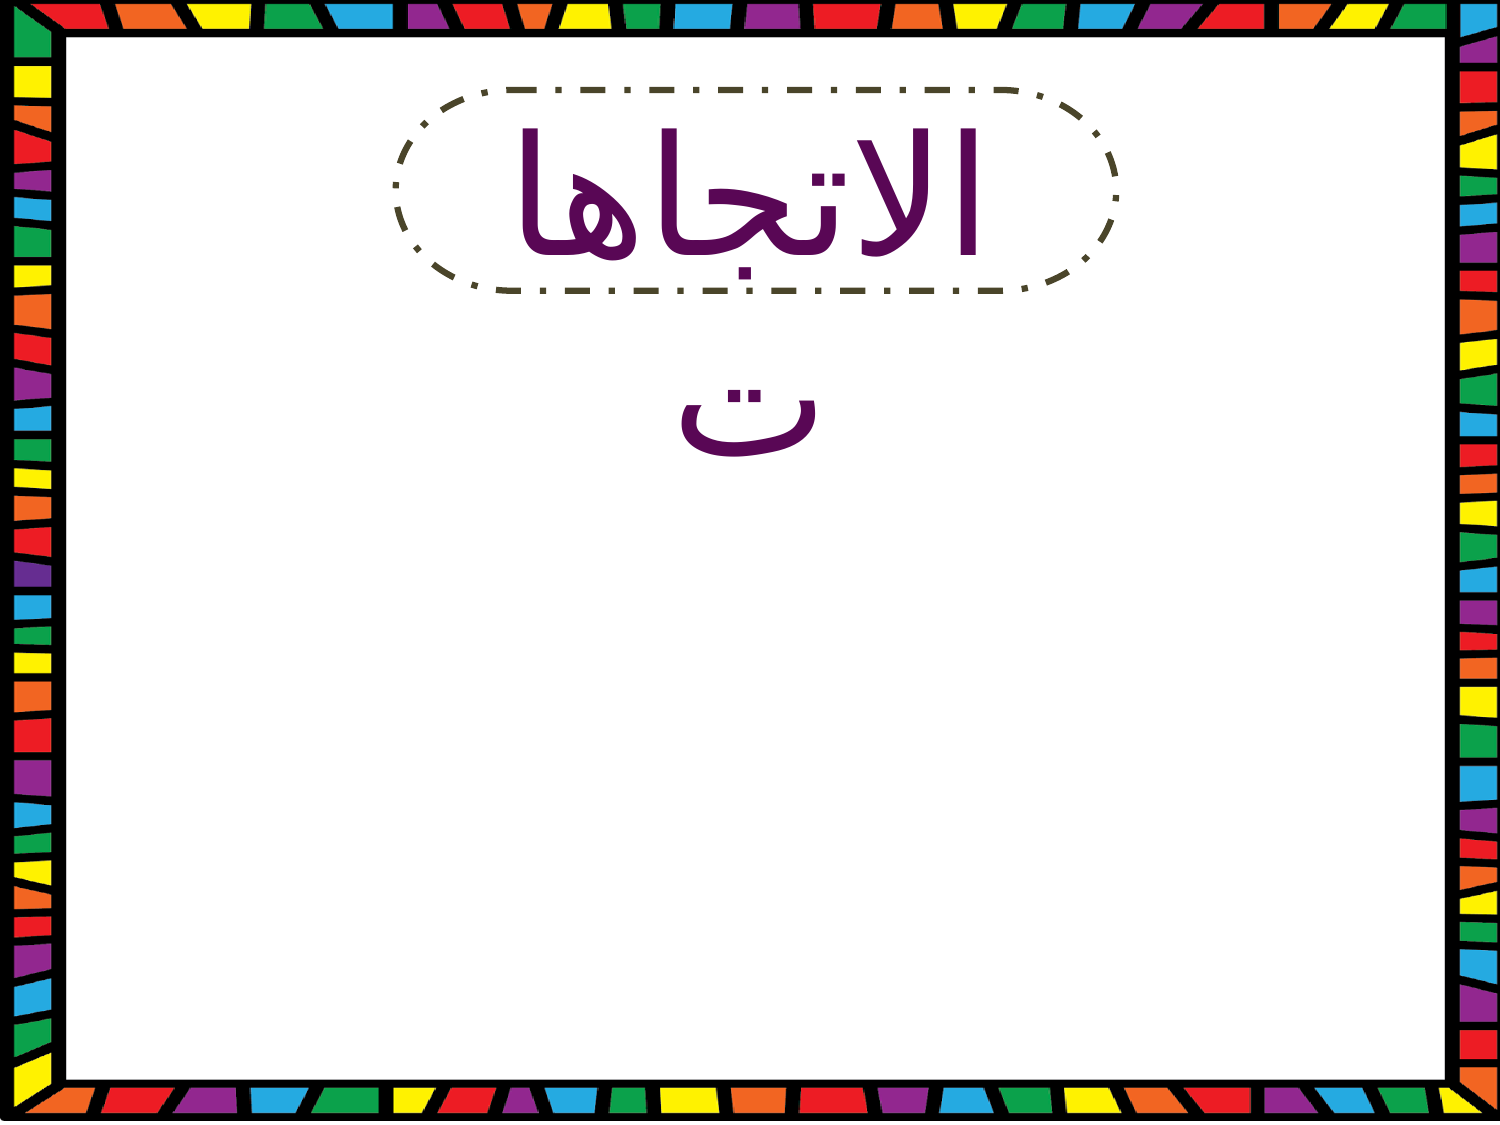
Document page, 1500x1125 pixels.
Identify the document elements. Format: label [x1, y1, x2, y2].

text_box [395, 81, 1117, 300]
picture [0, 0, 1500, 1121]
